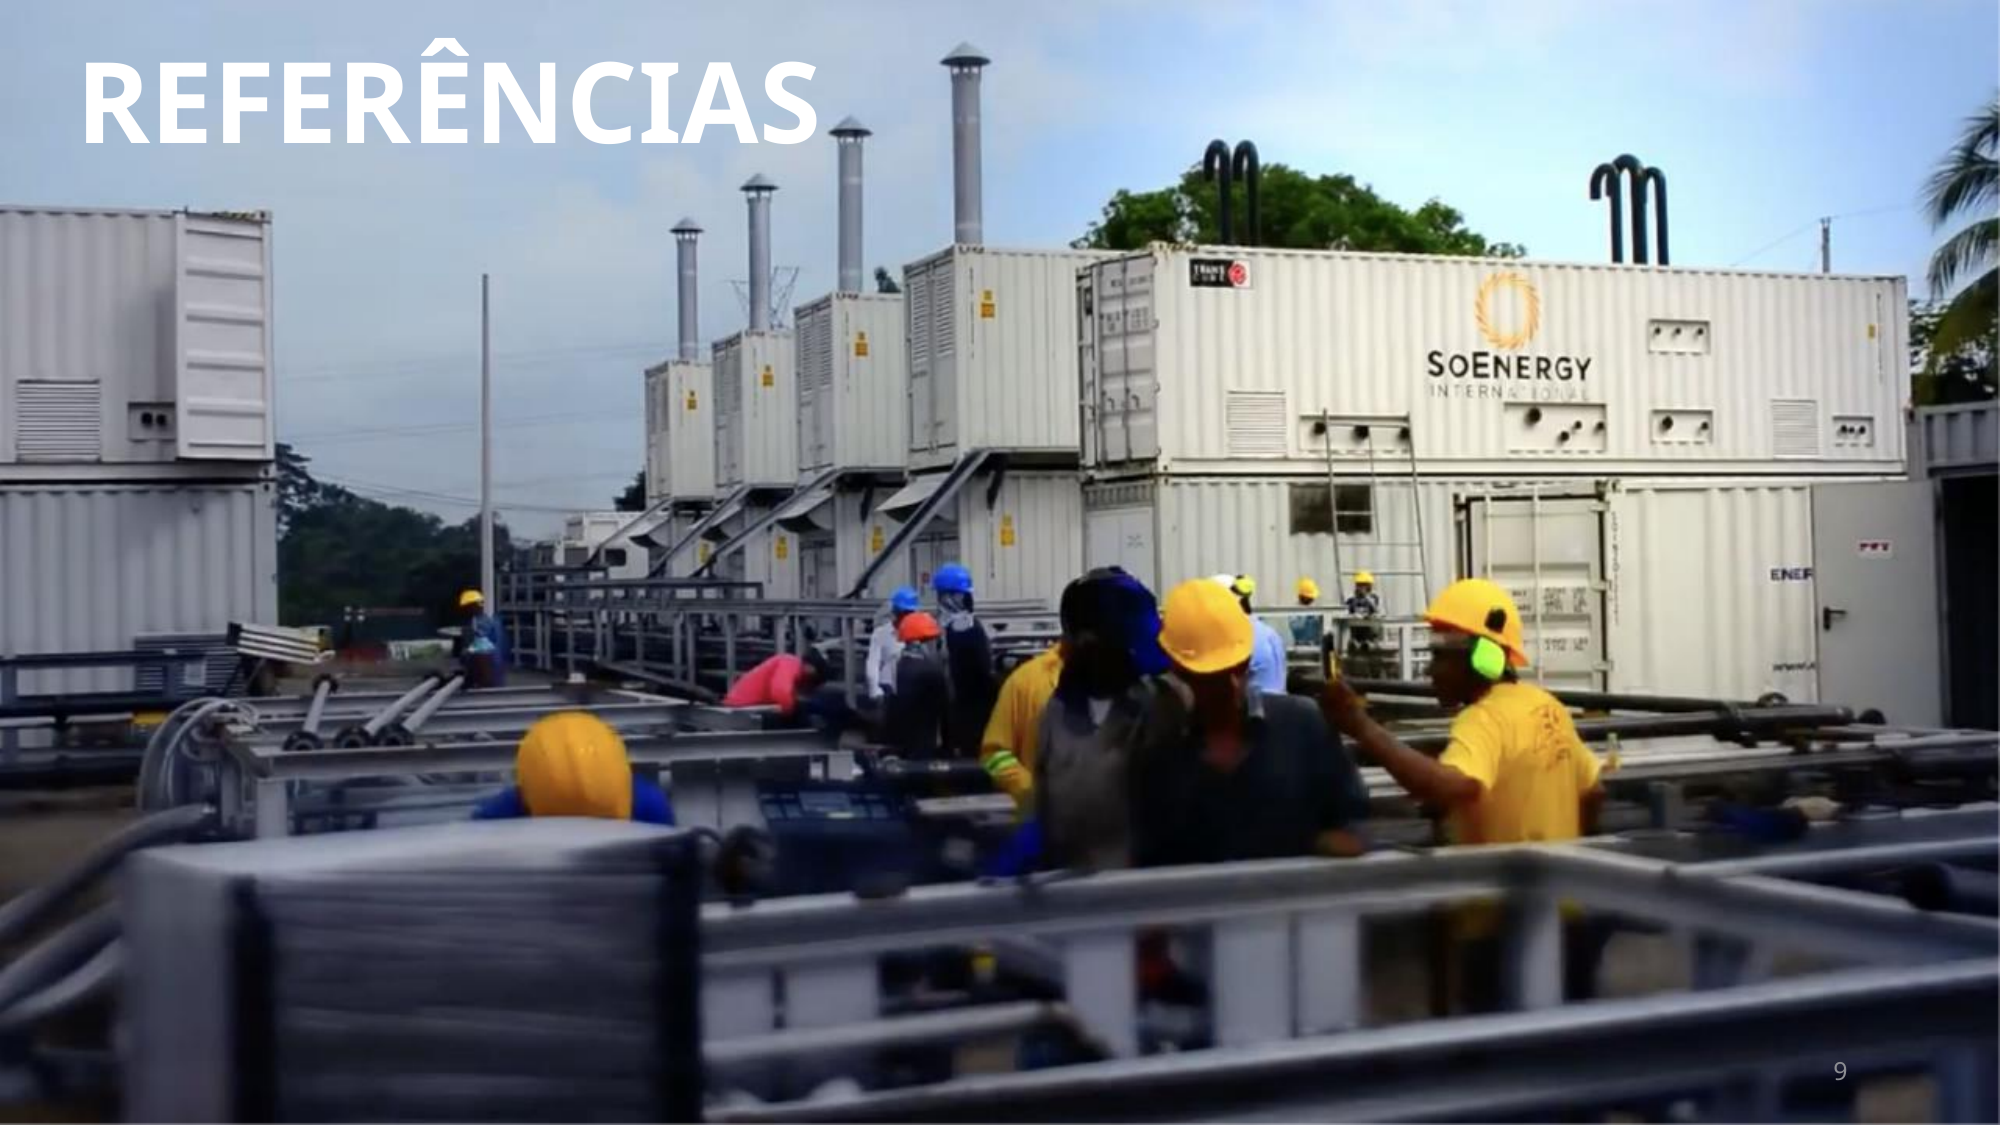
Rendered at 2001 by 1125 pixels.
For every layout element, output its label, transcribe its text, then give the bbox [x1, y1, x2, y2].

text_box REFERÊNCIAS [61, 39, 1878, 207]
slide_number 9 [1412, 1042, 1863, 1103]
picture [0, 0, 2000, 1125]
